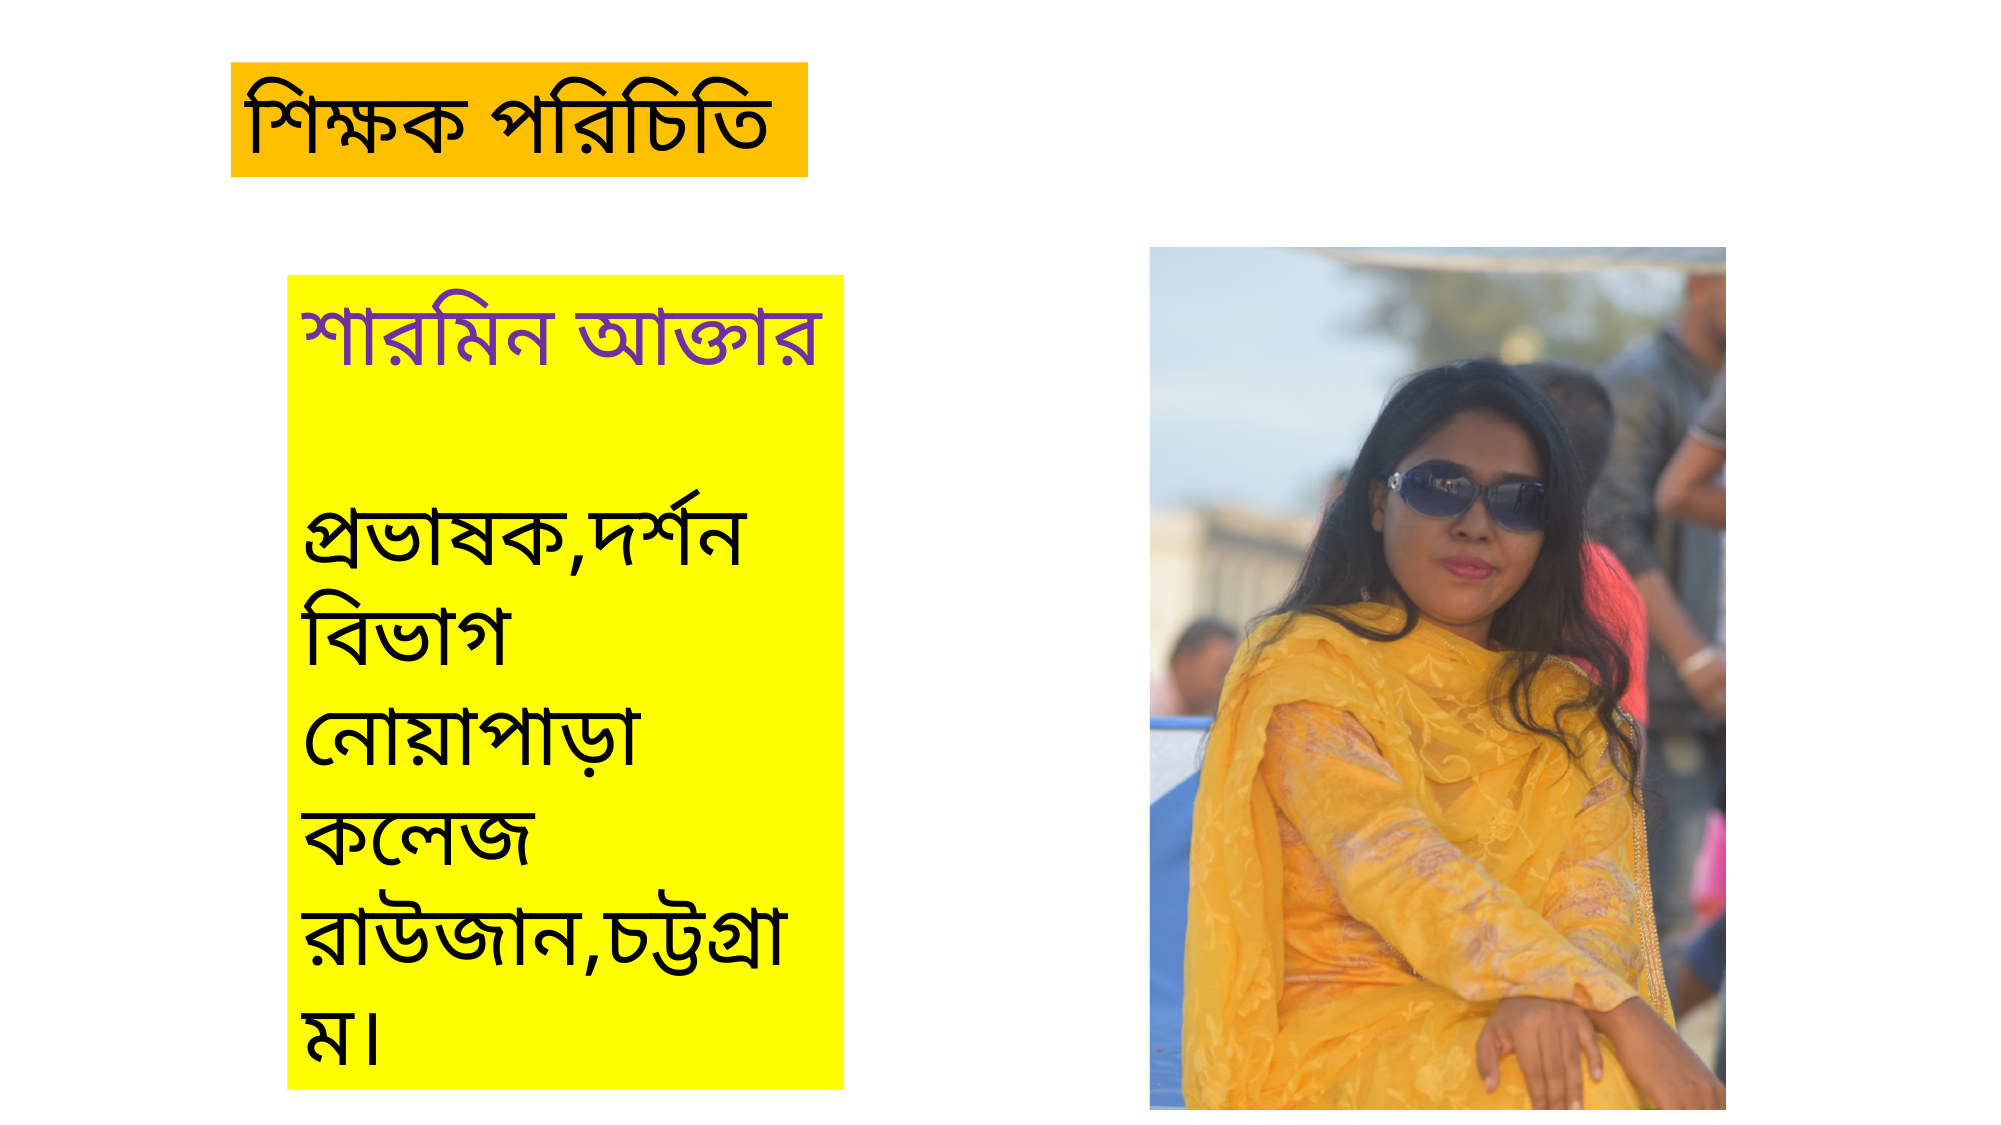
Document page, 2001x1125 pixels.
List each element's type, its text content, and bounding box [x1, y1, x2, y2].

picture [1006, 248, 1869, 1110]
text_box শারমিন আক্তার প্রভাষক,দর্শন বিভাগ নোয়াপাড়া কলেজ রাউজান,চট্টগ্রাম। [287, 274, 845, 1090]
text_box শিক্ষক পরিচিতি [230, 62, 808, 178]
